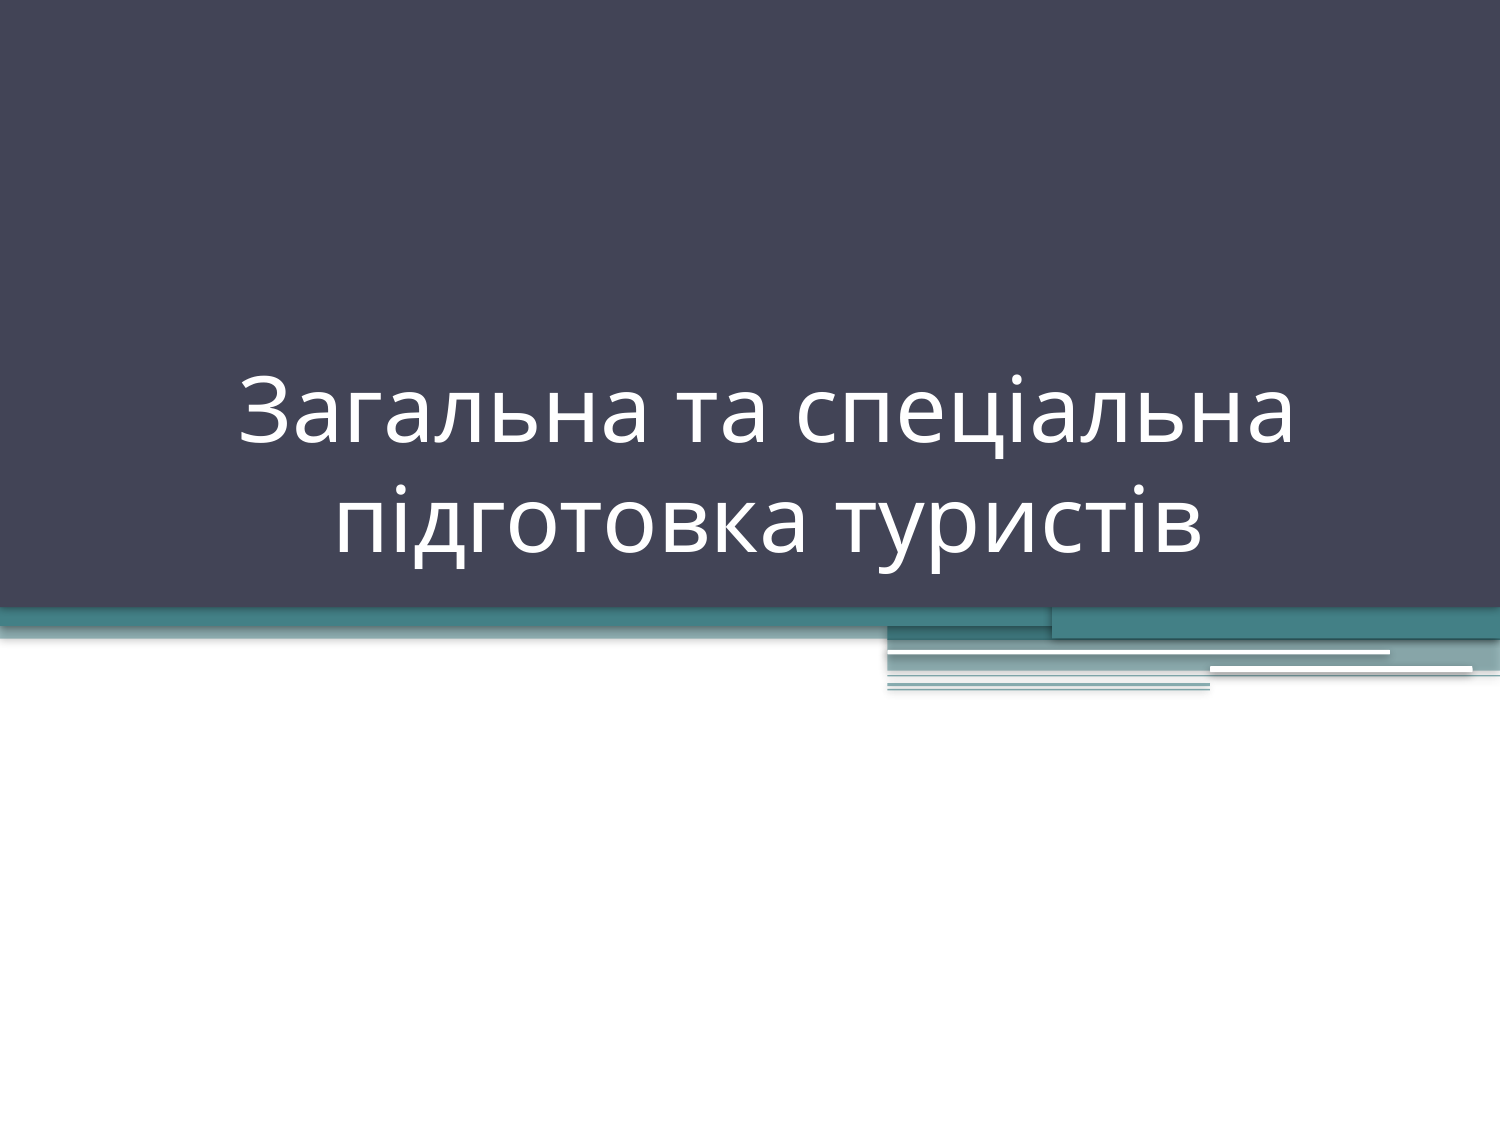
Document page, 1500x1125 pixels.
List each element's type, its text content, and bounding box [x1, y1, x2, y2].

title Загальна та спеціальна підготовка туристів [75, 337, 1463, 579]
